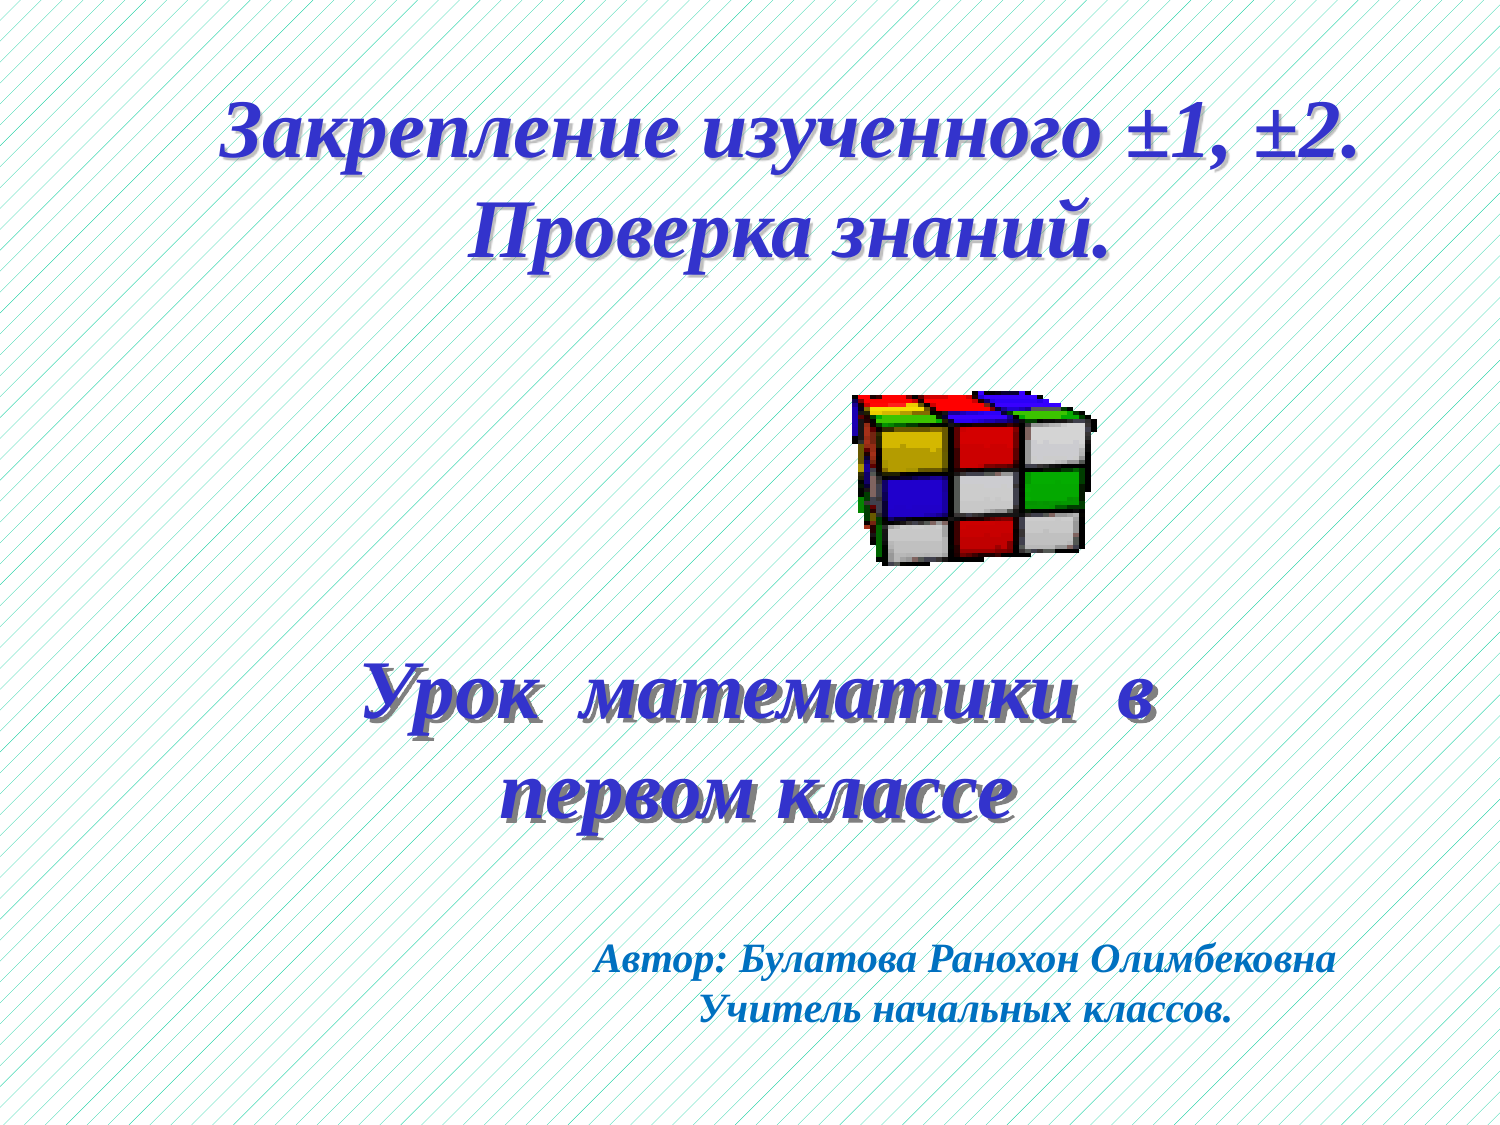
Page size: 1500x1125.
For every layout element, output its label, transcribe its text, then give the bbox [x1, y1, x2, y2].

picture [608, 302, 1188, 627]
text_box Урок математики в первом классе [326, 628, 1189, 843]
text_box Закрепление изученного ±1, ±2. Проверка знаний. [171, 66, 1412, 281]
text_box Автор: Булатова Ранохон Олимбековна Учитель начальных классов. [579, 923, 1363, 1039]
